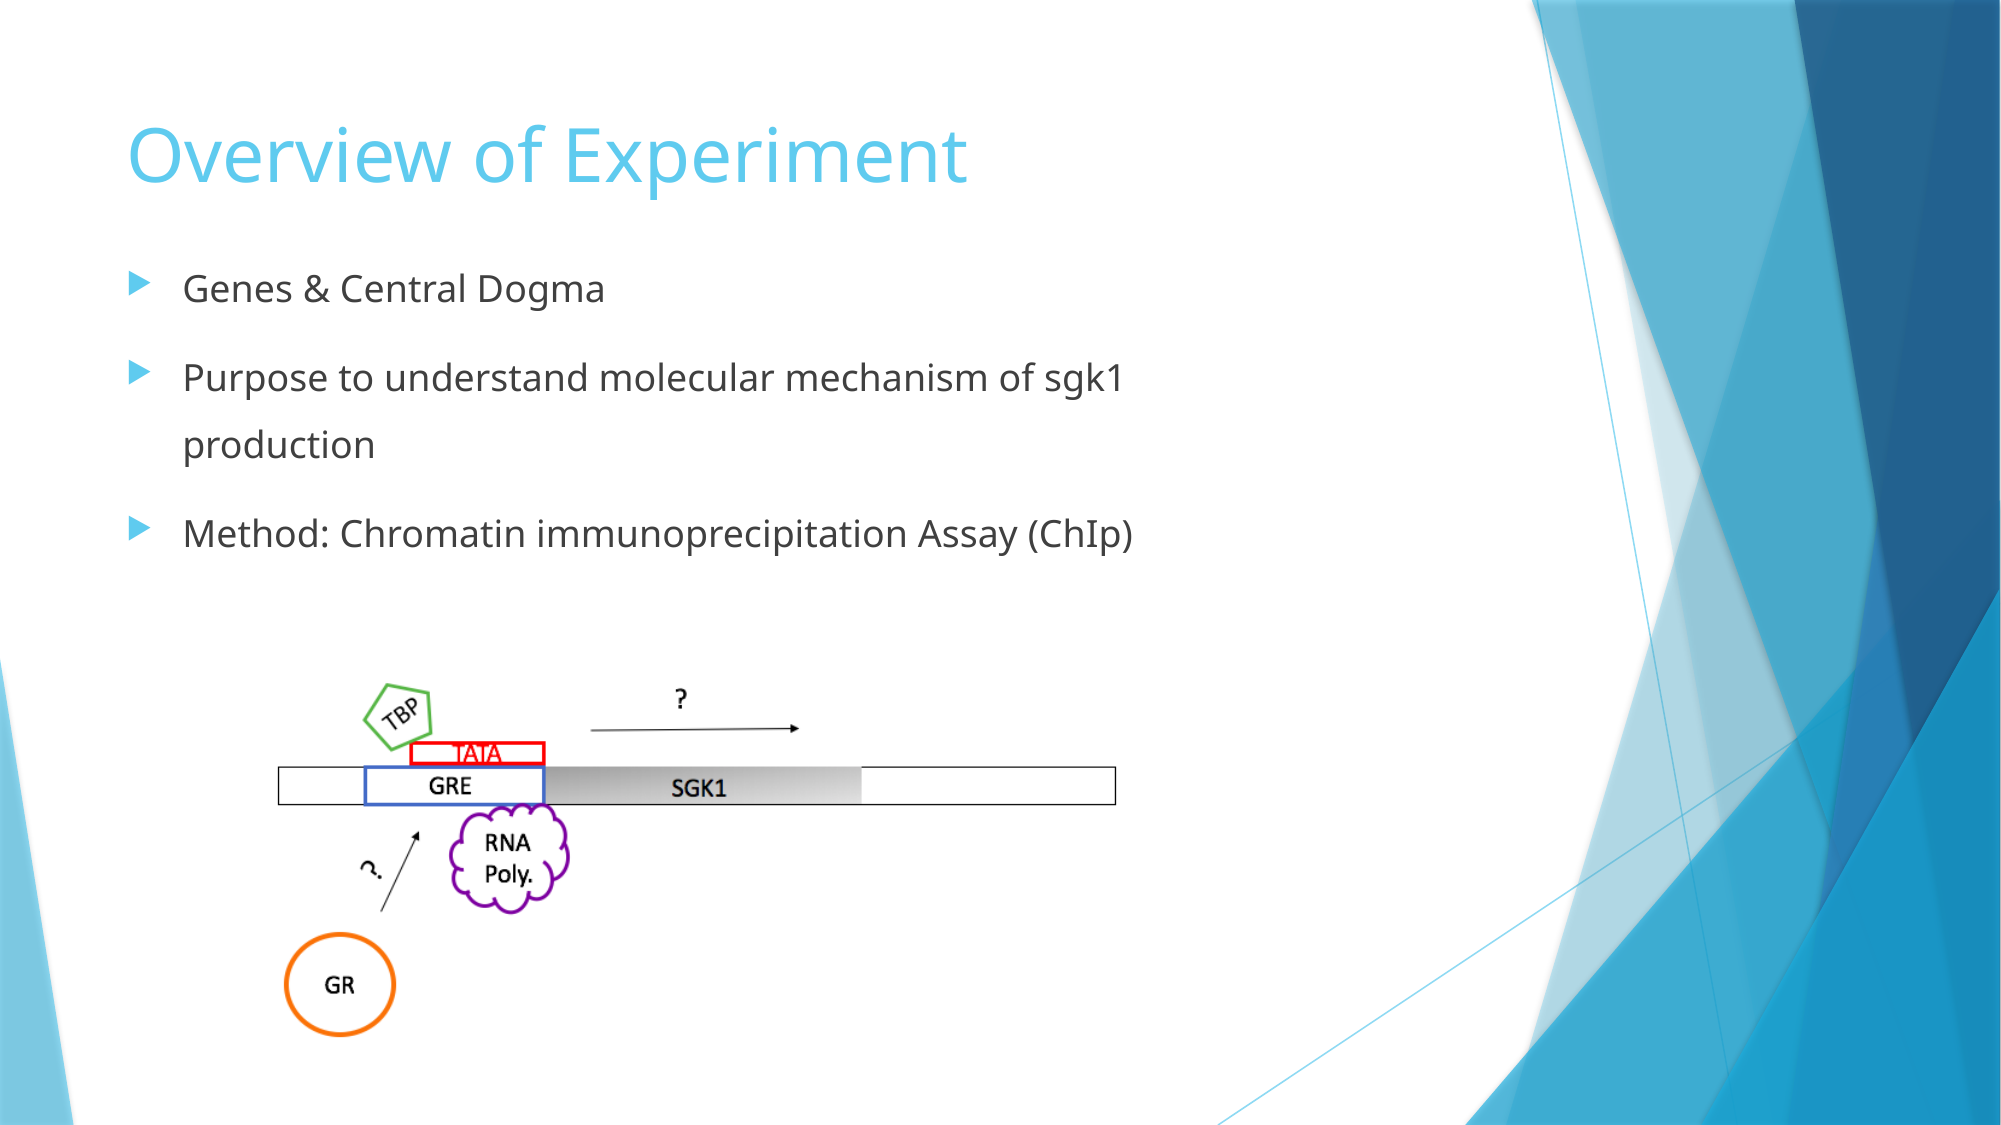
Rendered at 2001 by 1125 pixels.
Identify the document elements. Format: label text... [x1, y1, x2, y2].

list Genes & Central Dogma Purpose to understand molecular mechanism of sgk1 production Method: Chromatin immunoprecipitation Assay (ChIp) [111, 235, 1253, 872]
picture [230, 635, 1163, 1072]
title Overview of Experiment [111, 99, 1522, 317]
